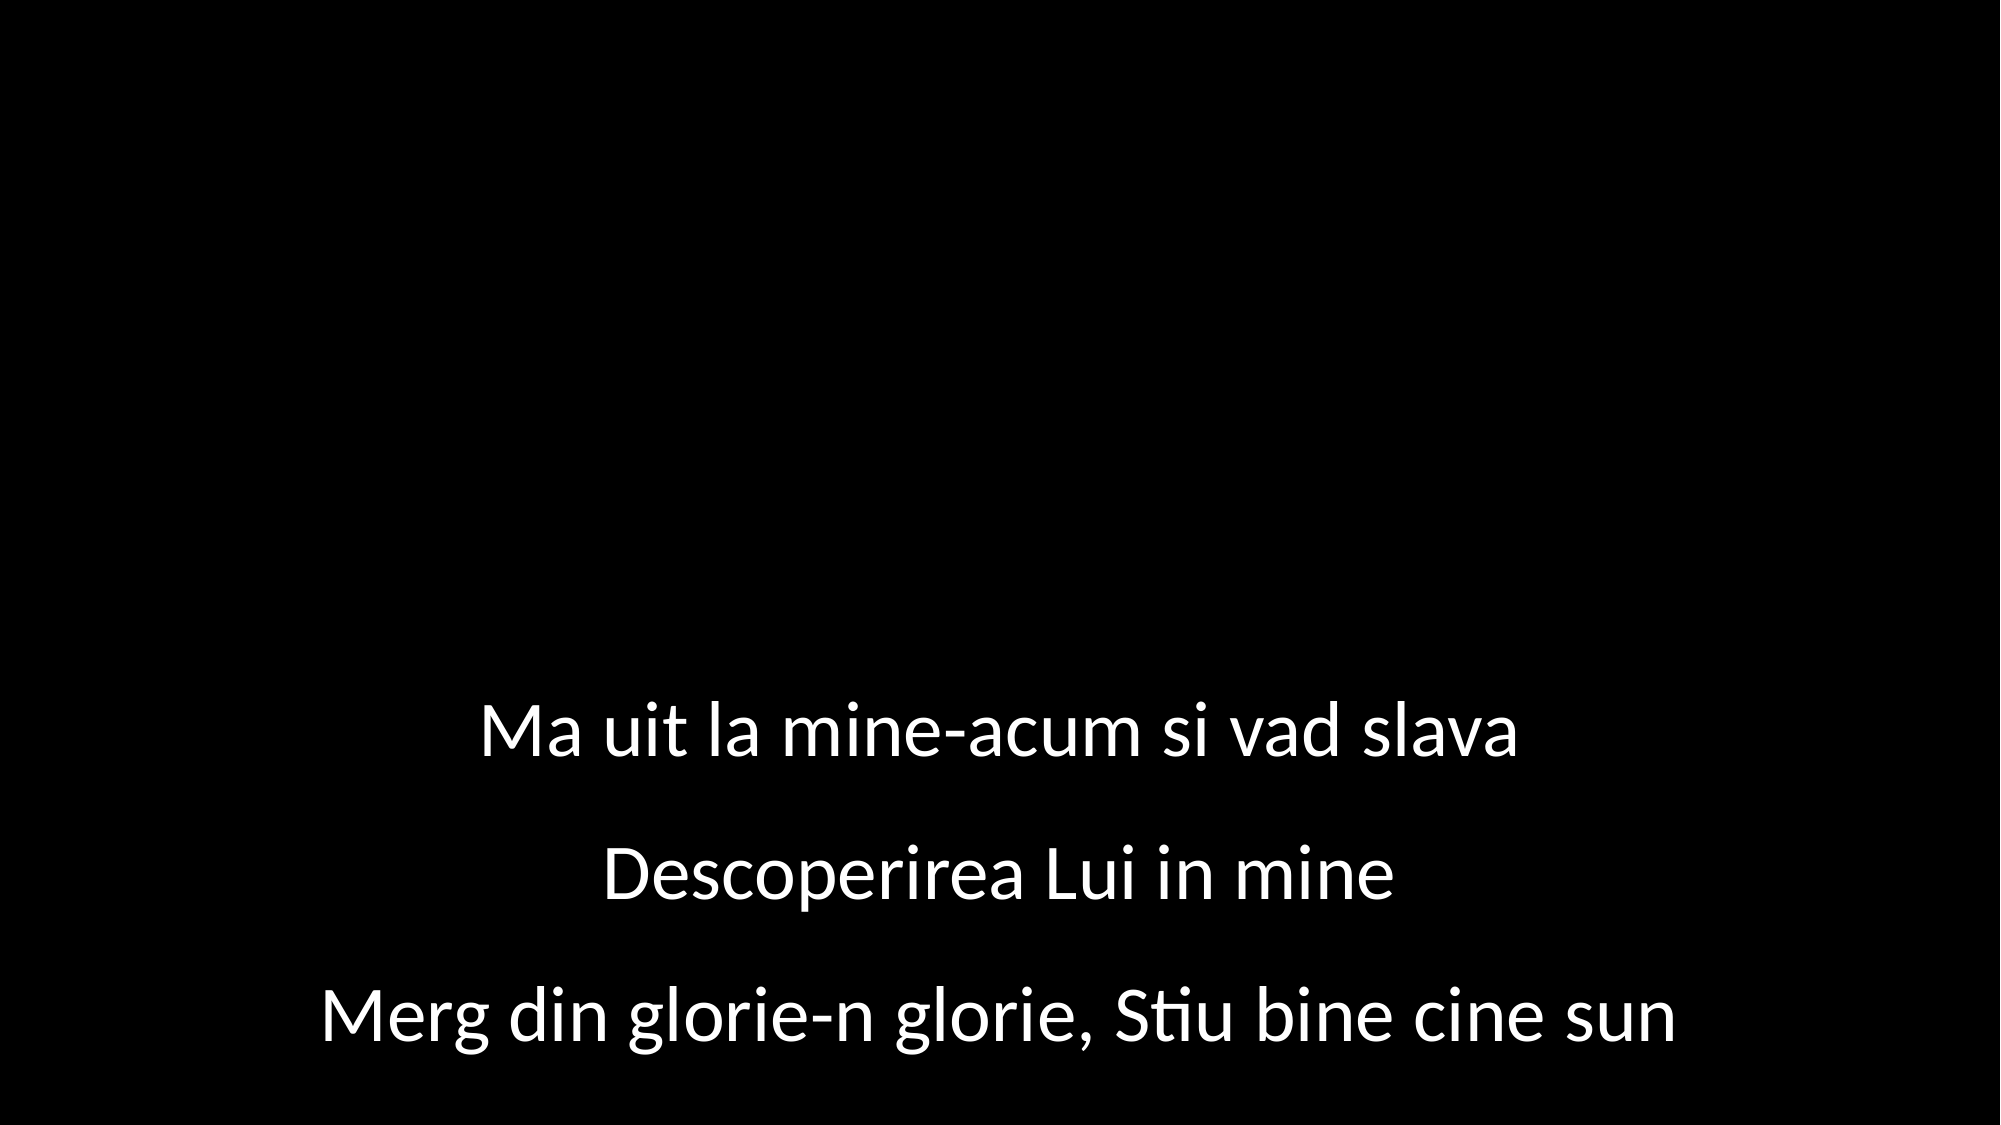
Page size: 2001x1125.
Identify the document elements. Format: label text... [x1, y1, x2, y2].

subtitle Ma uit la mine-acum si vad slava Descoperirea Lui in mine Merg din glorie-n glorie, Stiu bine cine sun [0, 562, 2000, 1125]
